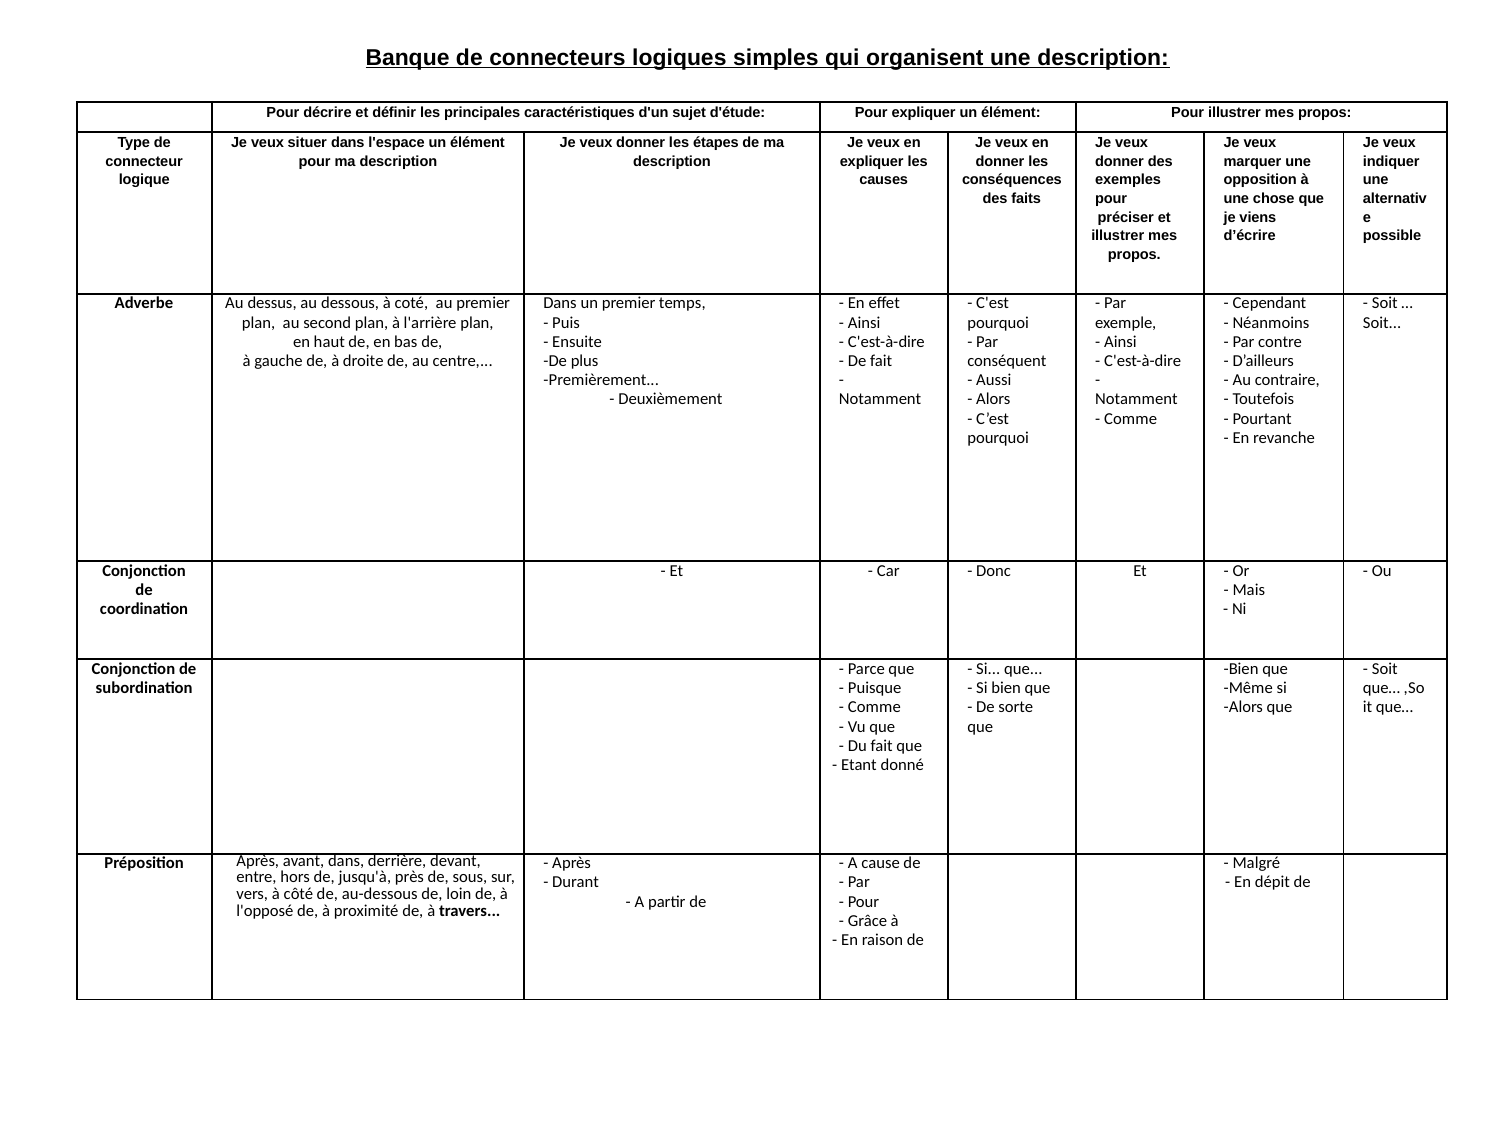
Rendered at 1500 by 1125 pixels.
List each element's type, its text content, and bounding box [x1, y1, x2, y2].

table_cell Type de connecteur logique [78, 133, 211, 293]
table_cell - Si... que... - Si bien que - De sorte que [949, 660, 1075, 853]
table_cell [1077, 855, 1203, 999]
table_cell - Après - Durant - A partir de [525, 855, 819, 999]
table_header Pour expliquer un élément: [821, 103, 1075, 131]
table_cell Je veux situer dans l'espace un élément pour ma description [213, 133, 523, 293]
table_cell Je veux donner les étapes de ma description [525, 133, 819, 293]
table_cell - Soit que… ,Soit que… [1344, 660, 1446, 853]
table_cell - Soit … Soit... [1344, 295, 1446, 560]
table_cell Je veux marquer une opposition à une chose que je viens d’écrire [1205, 133, 1343, 293]
table_cell - Cependant - Néanmoins - Par contre - D’ailleurs - Au contraire, - Toutefois - Pourtant - En revanche [1205, 295, 1343, 560]
table_cell [1077, 660, 1203, 853]
table_cell - Parce que - Puisque - Comme - Vu que - Du fait que - Etant donné [821, 660, 947, 853]
table_cell [525, 660, 819, 853]
table_header Pour illustrer mes propos: [1077, 103, 1446, 131]
table_cell - Ou [1344, 562, 1446, 658]
table_cell - A cause de - Par - Pour - Grâce à - En raison de [821, 855, 947, 999]
table_cell Et [1077, 562, 1203, 658]
table_cell Après, avant, dans, derrière, devant, entre, hors de, jusqu'à, près de, sous, sur, vers, à côté de, au-dessous de, loin de, à l'opposé de, à proximité de, à travers... [213, 855, 523, 999]
table_cell - Et [525, 562, 819, 658]
table_cell Je veux en expliquer les causes [821, 133, 947, 293]
table_cell - Malgré - En dépit de [1205, 855, 1343, 999]
table_header [78, 103, 211, 131]
table_cell [1344, 855, 1446, 999]
table_cell - Par exemple, - Ainsi - C'est-à-dire - Notamment - Comme [1077, 295, 1203, 560]
table_cell Préposition [78, 855, 211, 999]
table_cell Au dessus, au dessous, à coté, au premier plan, au second plan, à l'arrière plan, en haut de, en bas de, à gauche de, à droite de, au centre,... [213, 295, 523, 560]
table_header Pour décrire et définir les principales caractéristiques d'un sujet d'étude: [213, 103, 819, 131]
table_cell Dans un premier temps, - Puis - Ensuite -De plus -Premièrement... - Deuxièmement [525, 295, 819, 560]
table_cell [213, 660, 523, 853]
table_cell -Bien que -Même si -Alors que [1205, 660, 1343, 853]
table_cell Conjonction de subordination [78, 660, 211, 853]
table_cell [949, 855, 1075, 999]
table_cell Je veux indiquer une alternative possible [1344, 133, 1446, 293]
table_cell Conjonction de coordination [78, 562, 211, 658]
table_cell - Donc [949, 562, 1075, 658]
table_cell Adverbe [78, 295, 211, 560]
table_cell Je veux en donner les conséquences des faits [949, 133, 1075, 293]
table_cell - Car [821, 562, 947, 658]
table_cell - C'est pourquoi - Par conséquent - Aussi - Alors - C’est pourquoi [949, 295, 1075, 560]
table_cell - Or - Mais - Ni [1205, 562, 1343, 658]
table_cell - En effet - Ainsi - C'est-à-dire - De fait - Notamment [821, 295, 947, 560]
table_cell [213, 562, 523, 658]
text_box Banque de connecteurs logiques simples qui organisent une description: [230, 35, 1306, 78]
table_cell Je veux donner des exemples pour préciser et illustrer mes propos. [1077, 133, 1203, 293]
